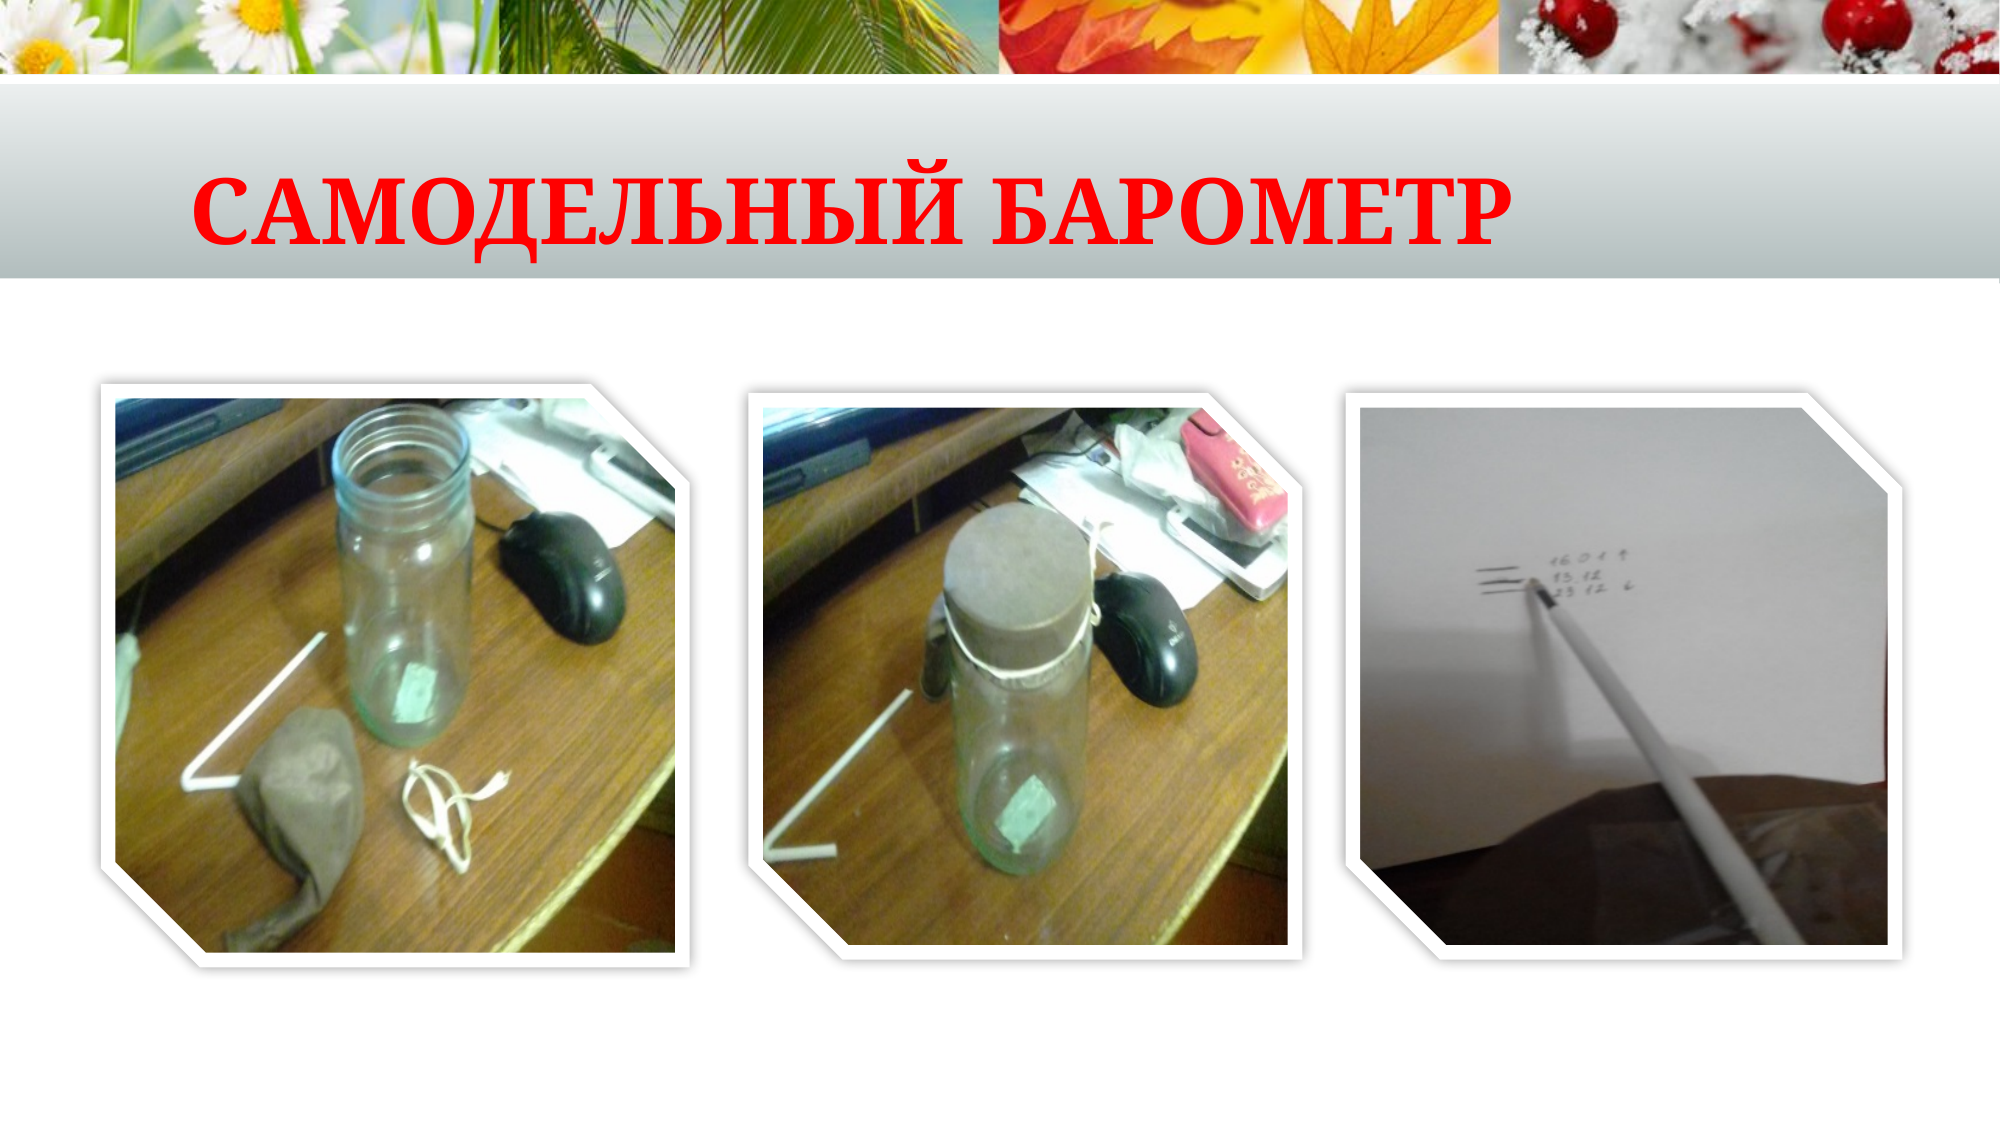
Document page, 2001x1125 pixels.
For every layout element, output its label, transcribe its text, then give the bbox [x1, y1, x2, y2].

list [108, 391, 683, 960]
picture [755, 400, 1295, 953]
title Самодельный барометр [174, 92, 1825, 273]
picture [1352, 400, 1895, 953]
picture [0, 0, 2000, 74]
